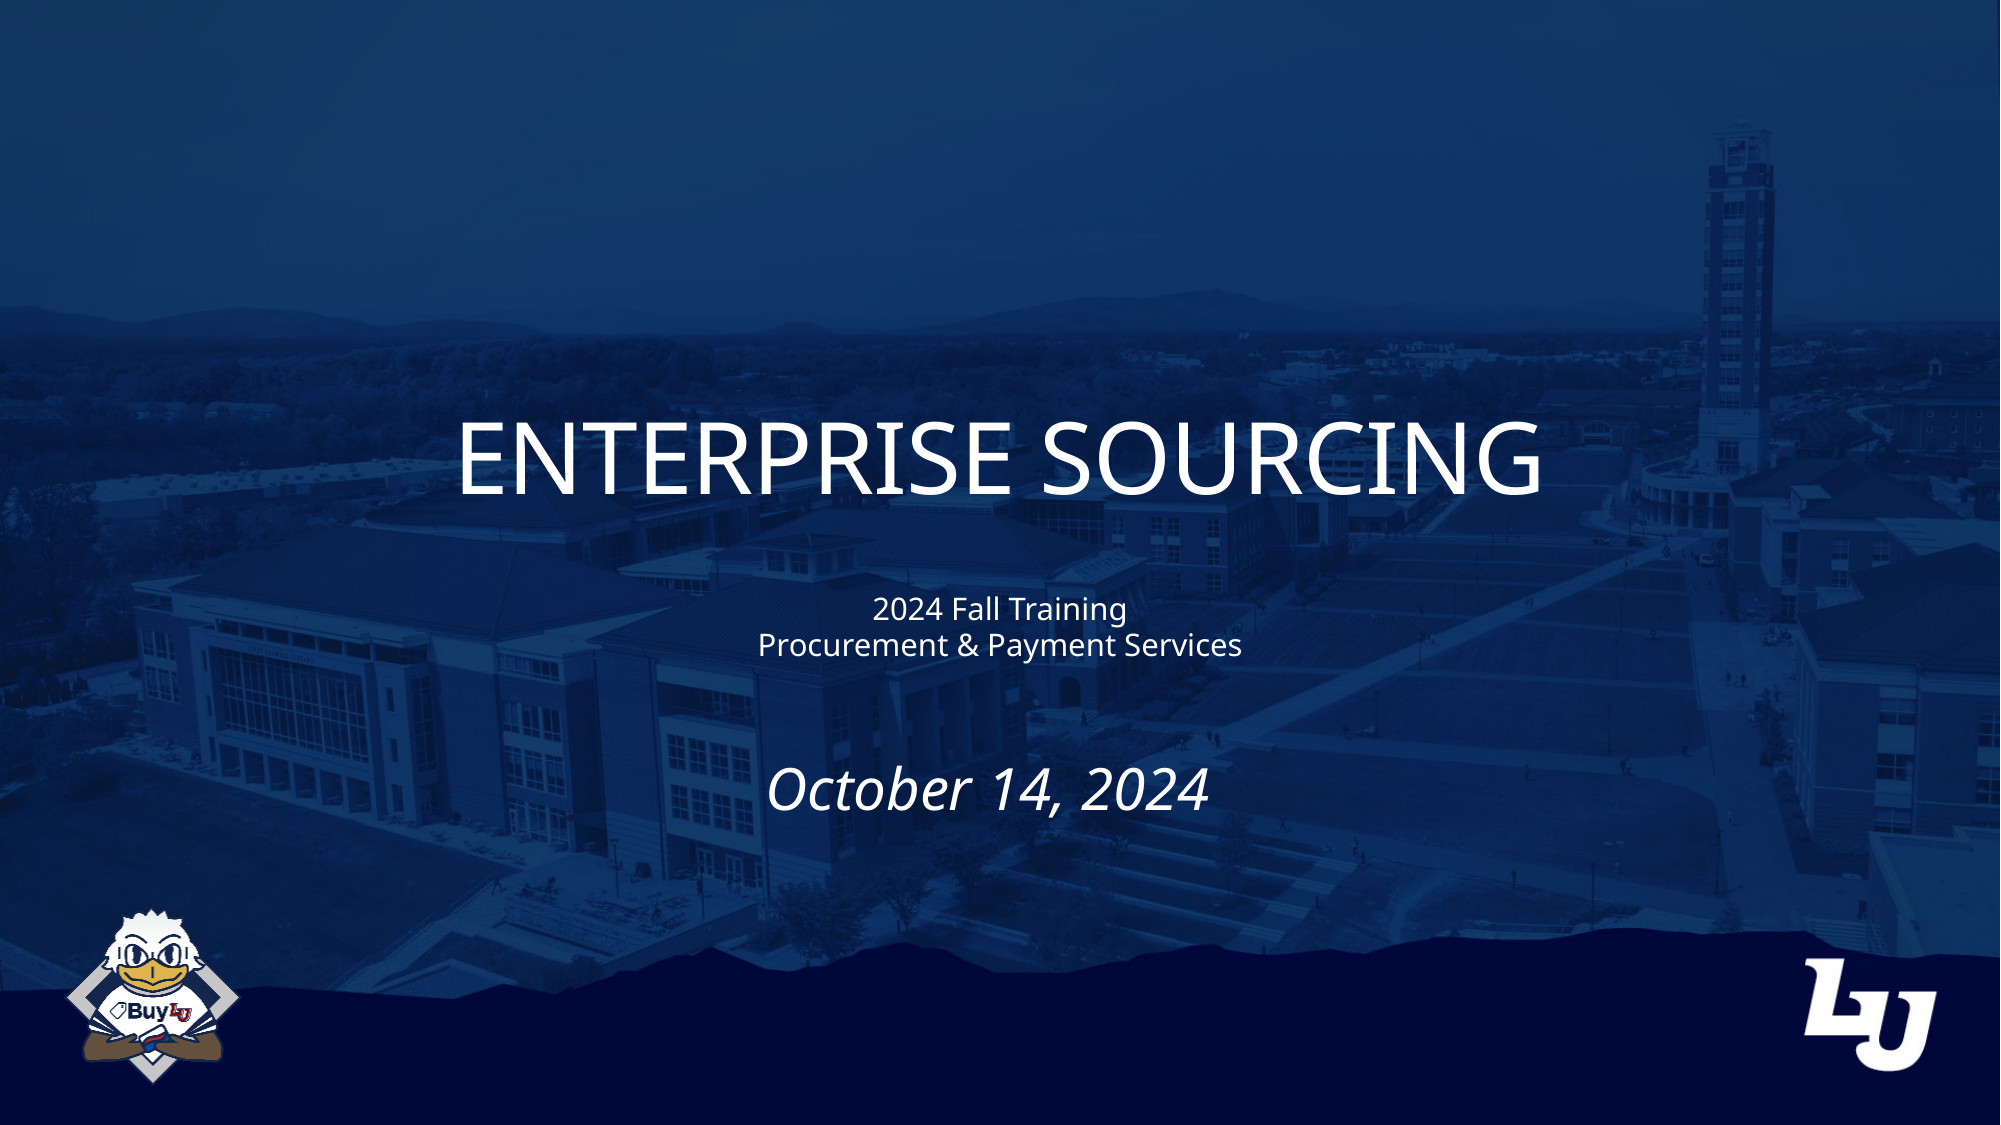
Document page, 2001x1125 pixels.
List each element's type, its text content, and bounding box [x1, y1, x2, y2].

text_box October 14, 2024 [237, 744, 1738, 833]
subtitle 2024 Fall Training Procurement & Payment Services [249, 586, 1750, 675]
picture [0, 0, 2000, 1125]
title ENTERPRISE SOURCING [249, 250, 1750, 586]
